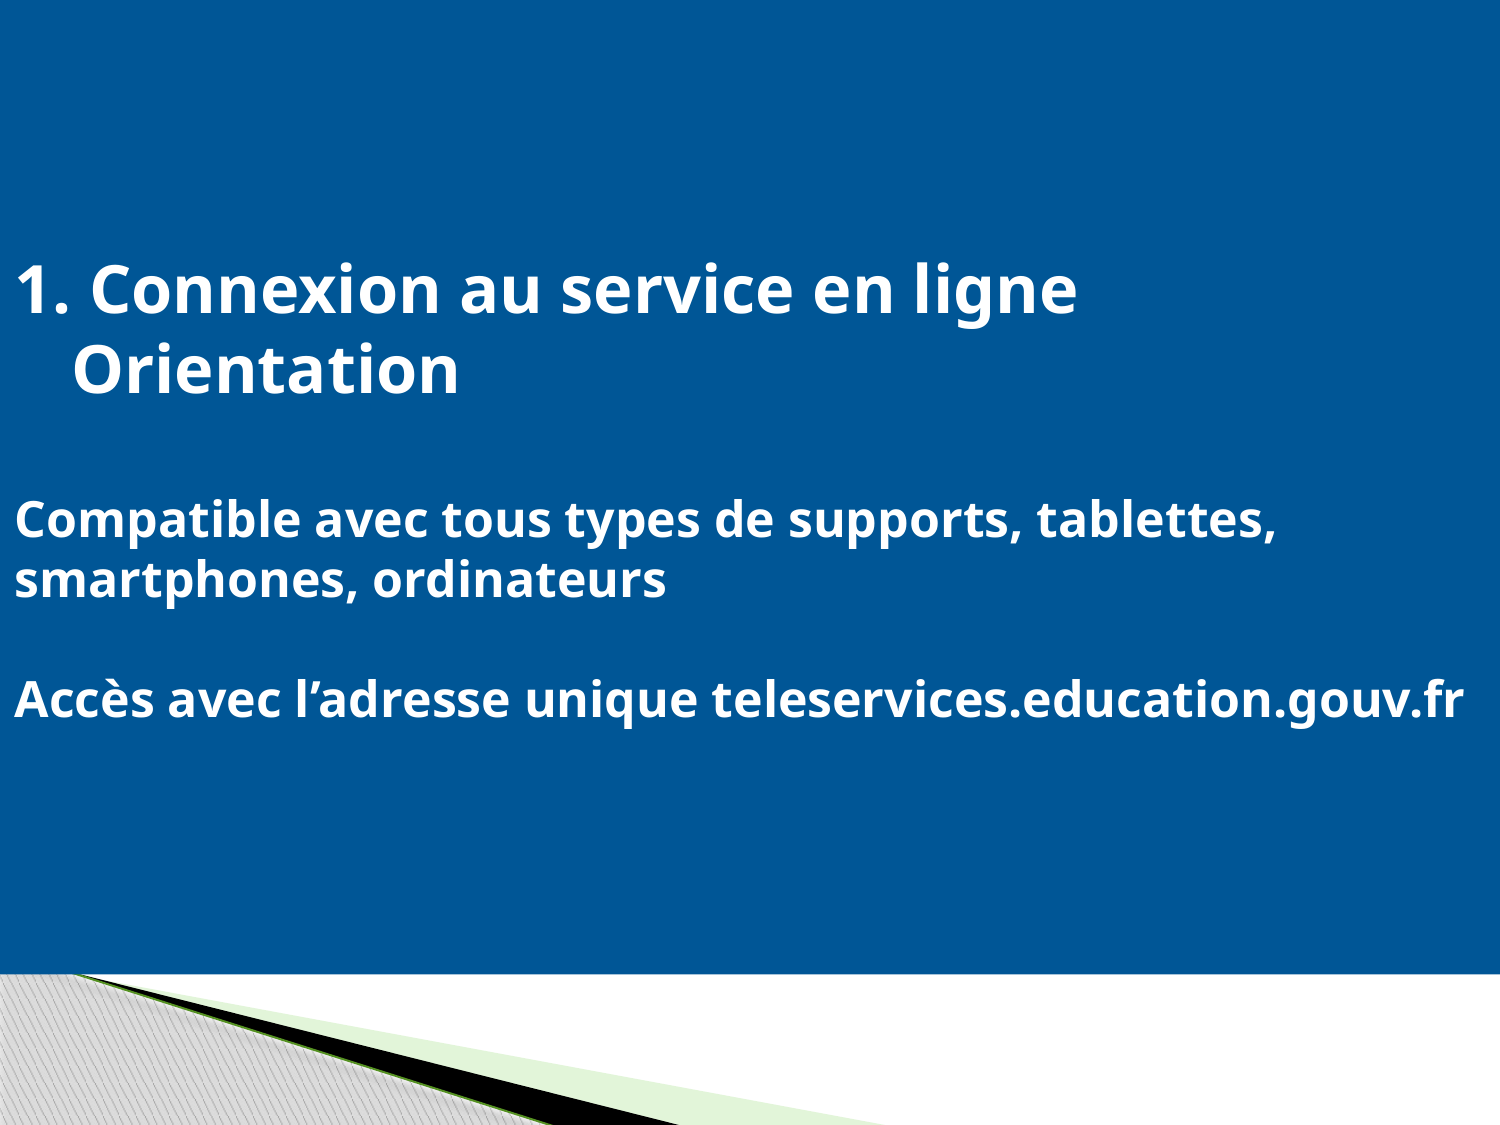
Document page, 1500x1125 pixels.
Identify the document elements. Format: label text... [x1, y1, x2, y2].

text_box Connexion au service en ligne Orientation Compatible avec tous types de supports, tablettes, smartphones, ordinateurs Accès avec l’adresse unique teleservices.education.gouv.fr [0, 0, 1500, 975]
